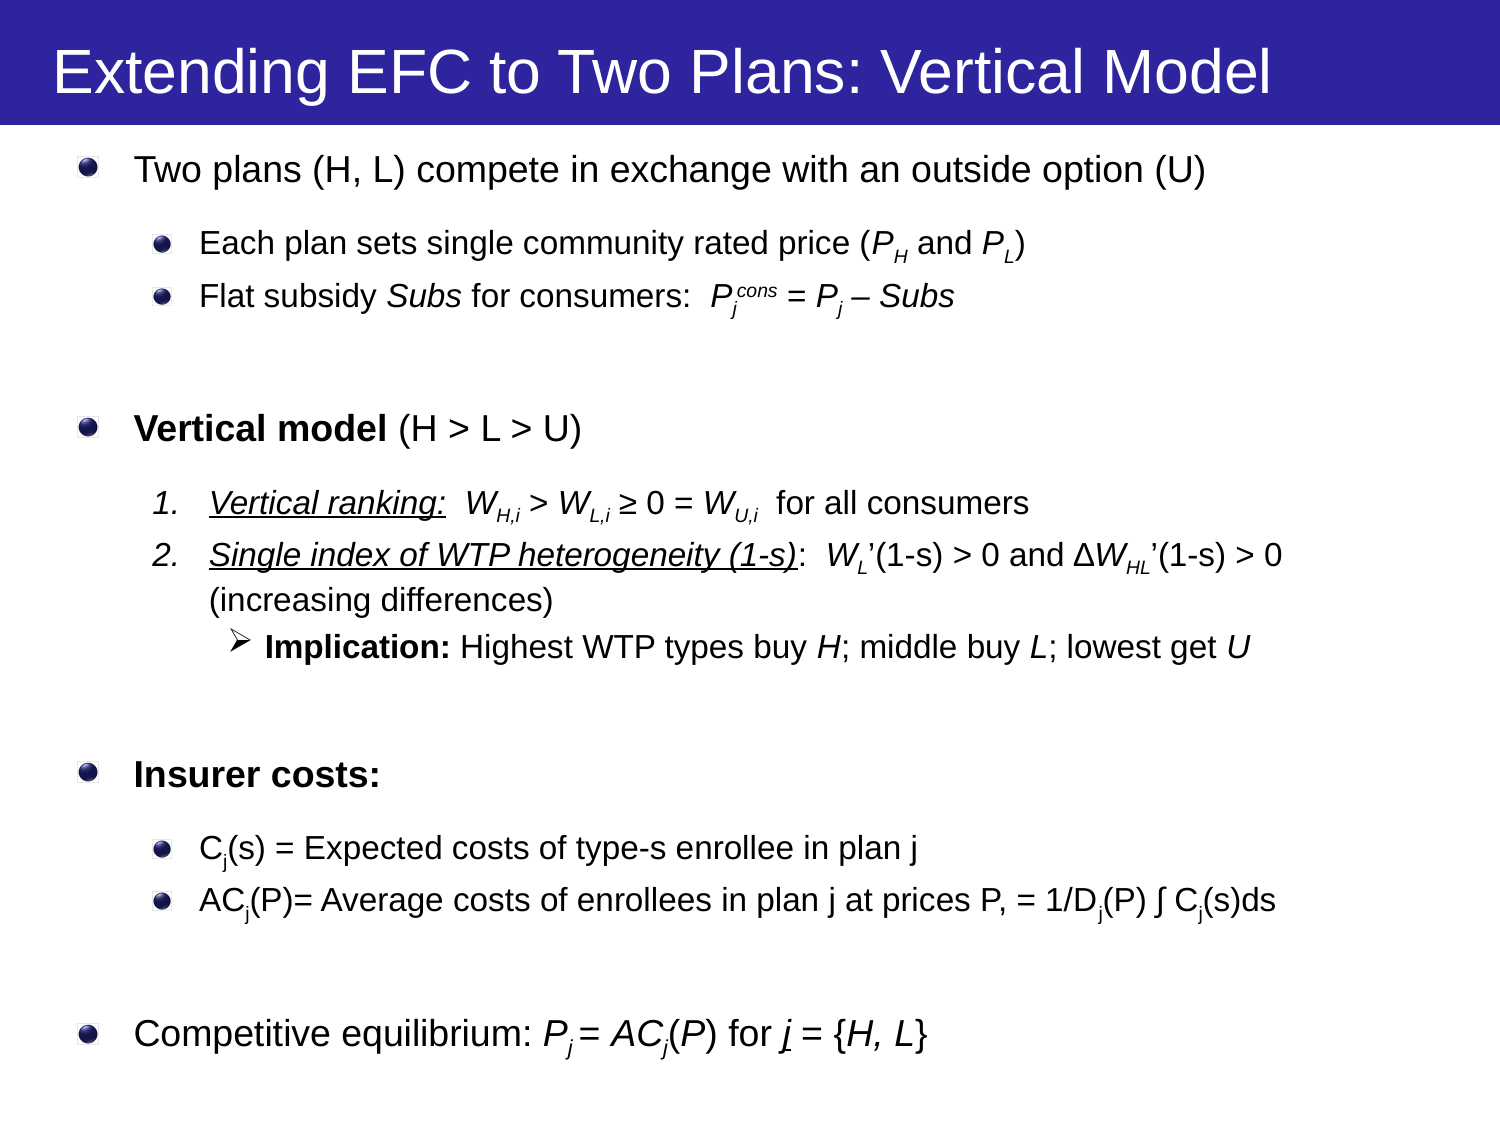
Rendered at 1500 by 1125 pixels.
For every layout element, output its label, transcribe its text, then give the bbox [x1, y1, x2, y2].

picture [152, 234, 172, 254]
picture [77, 761, 99, 783]
picture [152, 891, 172, 911]
title Extending EFC to Two Plans: Vertical Model [37, 24, 1475, 113]
picture [77, 1023, 99, 1045]
picture [77, 156, 99, 178]
picture [152, 839, 172, 859]
picture [77, 416, 99, 438]
picture [152, 287, 172, 306]
list Two plans (H, L) compete in exchange with an outside option (U) Each plan sets single community rated price (PH and PL) Flat subsidy Subs for consumers: Pjcons = Pj – Subs Vertical model (H > L > U) Vertical ranking: WH,i > WL,i ≥ 0 = WU,i for all consumers Single index of WTP heterogeneity (1-s): WL’(1-s) > 0 and ∆WHL’(1-s) > 0 (increasing differences) Implication: Highest WTP types buy H; middle buy L; lowest get U Insurer costs: Cj(s) = Expected costs of type-s enrollee in plan j ACj(P)= Average costs of enrollees in plan j at prices P, = 1/Dj(P) ∫ Cj(s)ds Competitive equilibrium: Pj = ACj(P) for j = {H, L} [62, 137, 1425, 1088]
